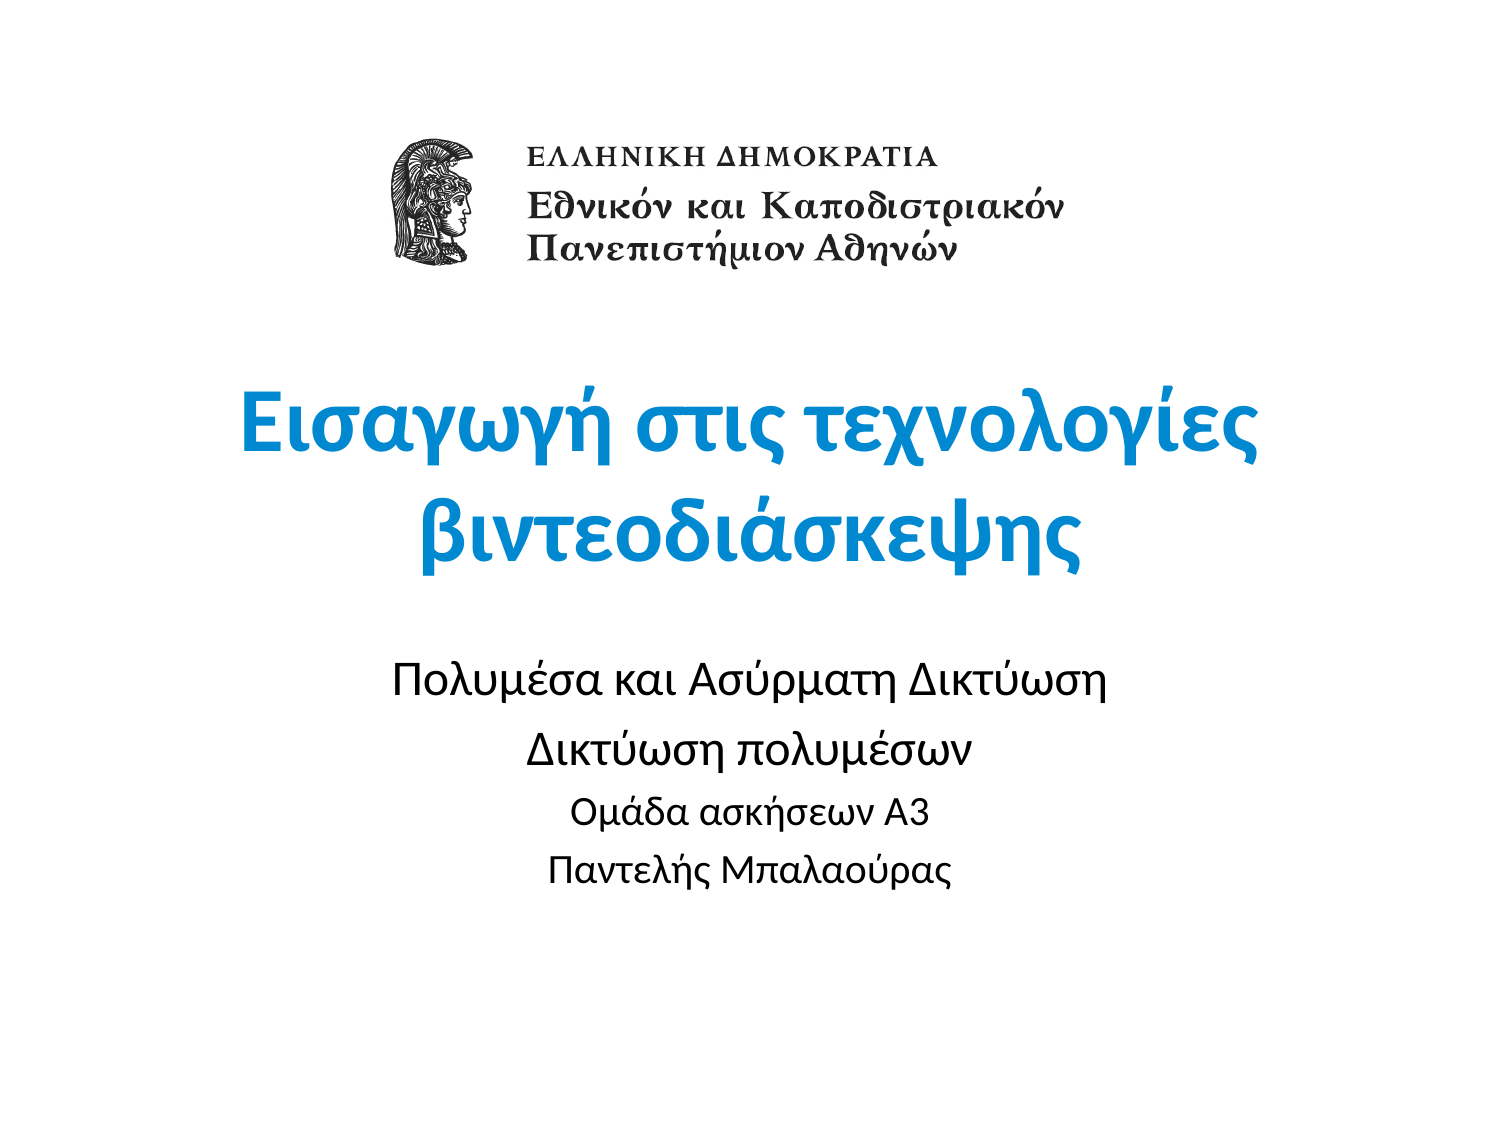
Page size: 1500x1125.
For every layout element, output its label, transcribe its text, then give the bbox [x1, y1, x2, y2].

title Εισαγωγή στις τεχνολογίες βιντεοδιάσκεψης [112, 349, 1388, 591]
subtitle Πολυμέσα και Ασύρματη Δικτύωση Δικτύωση πολυμέσων Ομάδα ασκήσεων Α3 Παντελής Μπαλαούρας [111, 637, 1389, 926]
picture [372, 105, 1128, 295]
